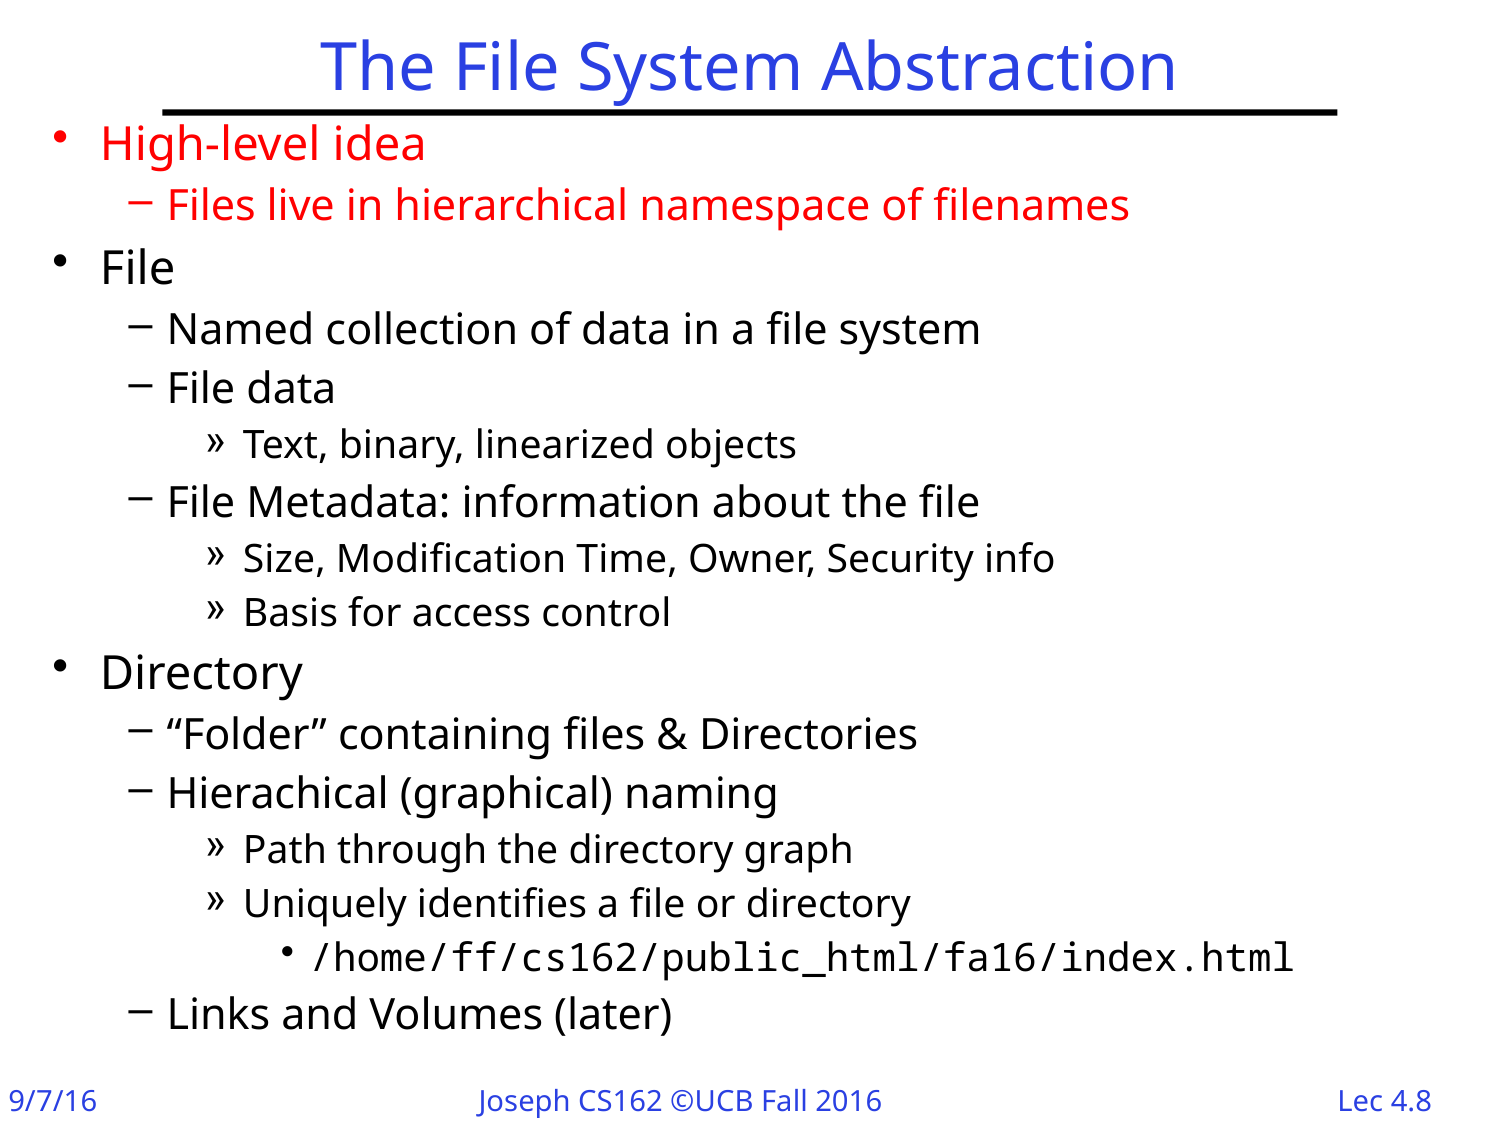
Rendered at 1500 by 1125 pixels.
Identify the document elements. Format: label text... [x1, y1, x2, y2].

title The File System Abstraction [162, 24, 1338, 112]
list High-level idea Files live in hierarchical namespace of filenames File Named collection of data in a file system File data Text, binary, linearized objects File Metadata: information about the file Size, Modification Time, Owner, Security info Basis for access control Directory “Folder” containing files & Directories Hierachical (graphical) naming Path through the directory graph Uniquely identifies a file or directory /home/ff/cs162/public_html/fa16/index.html Links and Volumes (later) [37, 112, 1438, 1050]
